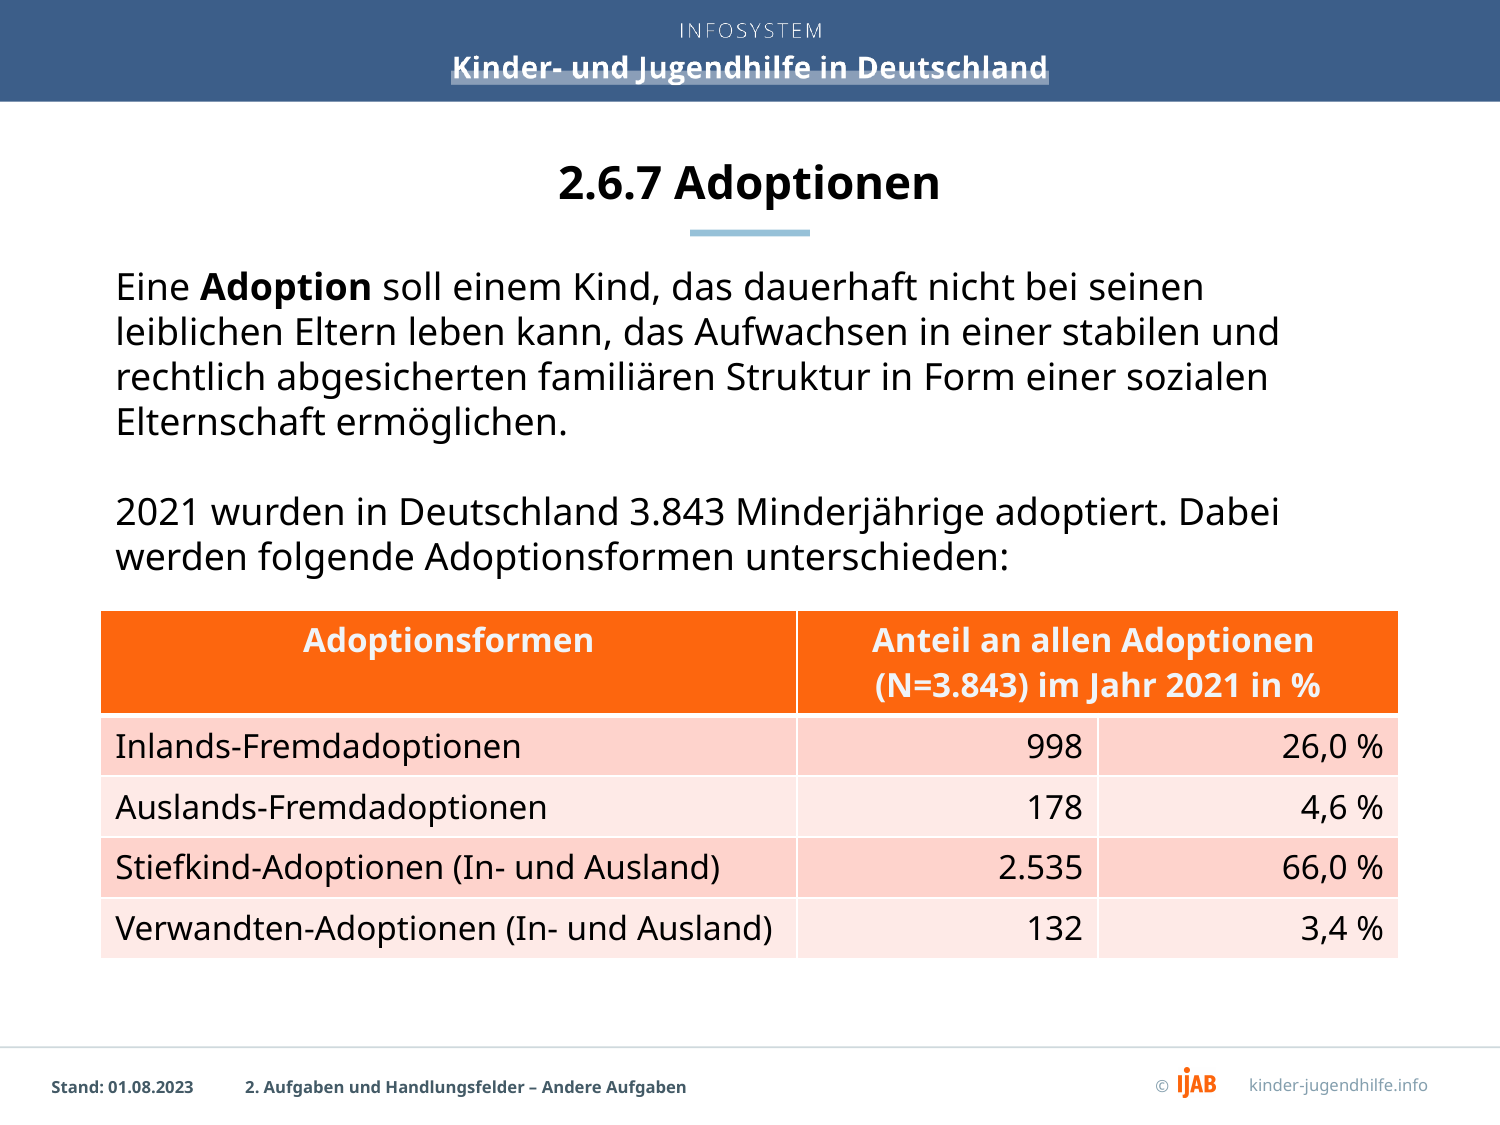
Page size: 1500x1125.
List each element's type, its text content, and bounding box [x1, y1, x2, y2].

footer 2. Aufgaben und Handlungsfelder – Andere Aufgaben [230, 1068, 1046, 1106]
table_cell Stiefkind-Adoptionen (In- und Ausland) [101, 838, 796, 897]
table_cell Inlands-Fremdadoptionen [101, 718, 796, 775]
table_cell 3,4 % [1099, 899, 1398, 958]
title 2.6.7 Adoptionen [56, 149, 1444, 220]
table_header Anteil an allen Adoptionen (N=3.843) im Jahr 2021 in % [798, 611, 1398, 713]
table_cell 178 [798, 777, 1097, 836]
picture [1178, 1067, 1216, 1098]
table_cell 2.535 [798, 838, 1097, 897]
picture [451, 7, 1049, 86]
table_cell 26,0 % [1099, 718, 1398, 775]
table_cell 132 [798, 899, 1097, 958]
table_cell Auslands-Fremdadoptionen [101, 777, 796, 836]
table_cell 998 [798, 718, 1097, 775]
list Eine Adoption soll einem Kind, das dauerhaft nicht bei seinen leiblichen Eltern leben kann, das Aufwachsen in einer stabilen und rechtlich abgesicherten familiären Struktur in Form einer sozialen Elternschaft ermöglichen. 2021 wurden in Deutschland 3.843 Minderjährige adoptiert. Dabei werden folgende Adoptionsformen unterschieden: [100, 255, 1400, 609]
table_cell Verwandten-Adoptionen (In- und Ausland) [101, 899, 796, 958]
table_header Adoptionsformen [101, 611, 796, 713]
table_cell 4,6 % [1099, 777, 1398, 836]
table_cell 66,0 % [1099, 838, 1398, 897]
